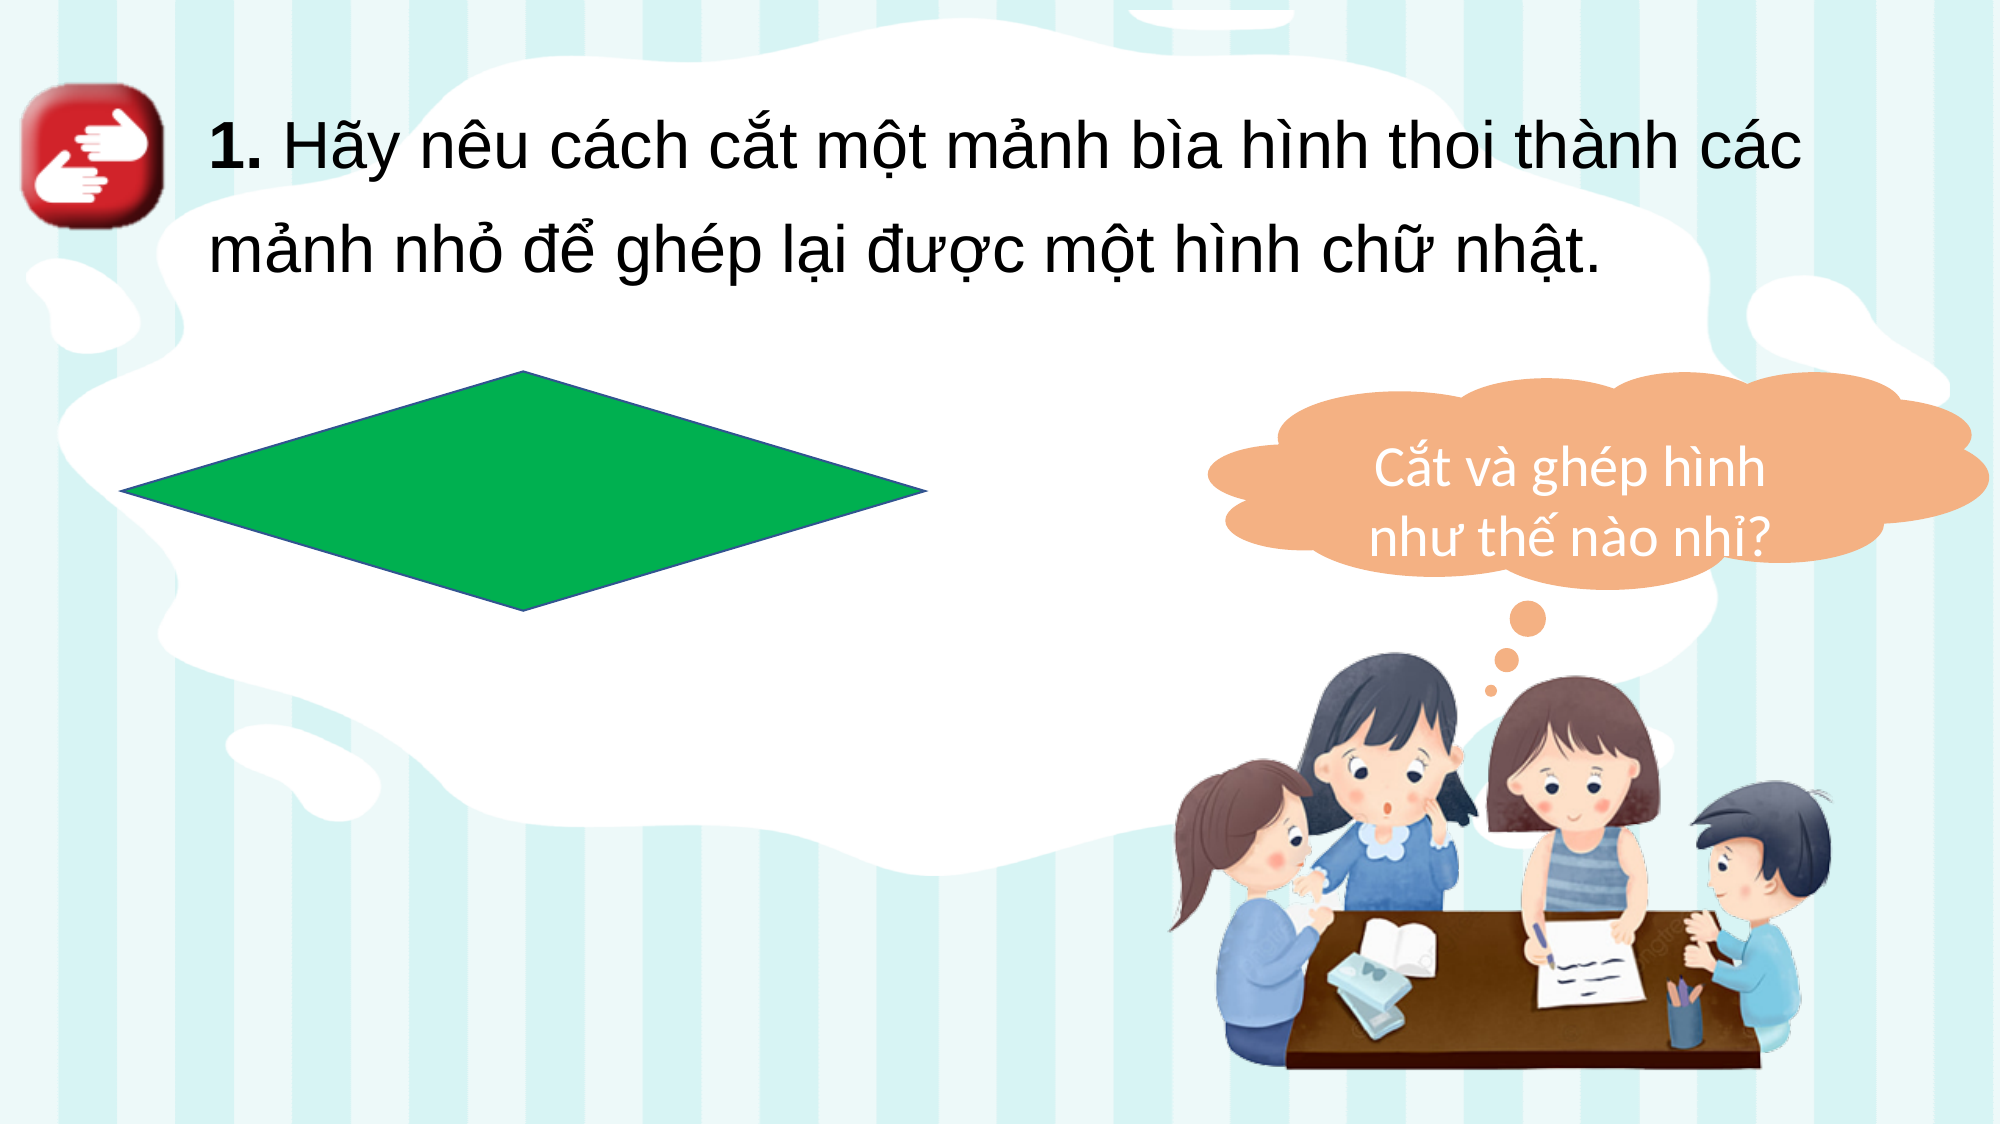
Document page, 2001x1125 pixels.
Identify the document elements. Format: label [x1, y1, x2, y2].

picture [1107, 594, 1889, 1125]
text_box [0, 0, 2000, 1124]
picture [5, 64, 187, 258]
